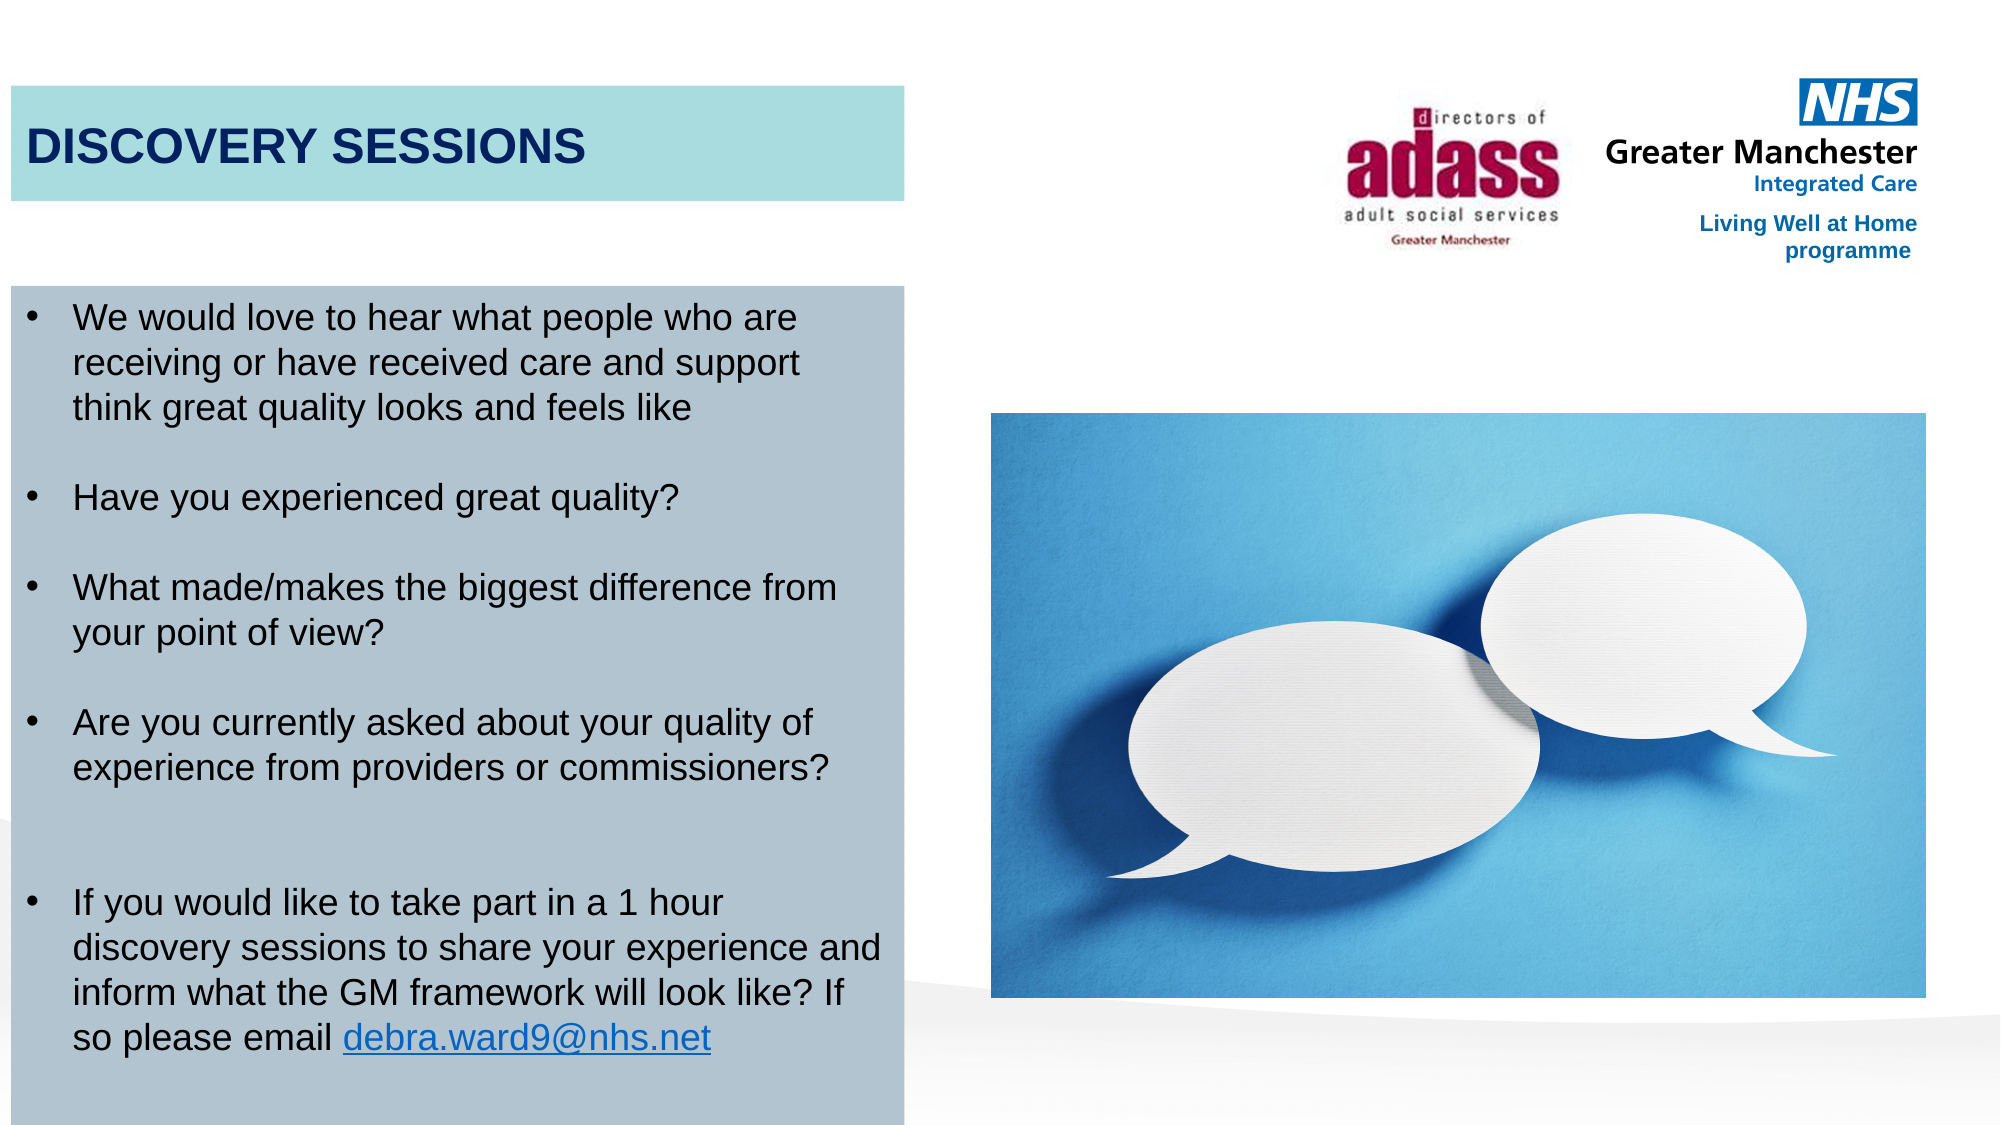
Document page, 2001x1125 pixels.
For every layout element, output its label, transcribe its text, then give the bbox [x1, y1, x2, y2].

text_box DISCOVERY SESSIONS [11, 85, 905, 202]
text_box Living Well at Home programme [1614, 200, 1933, 271]
text_box We would love to hear what people who are receiving or have received care and support think great quality looks and feels like Have you experienced great quality? What made/makes the biggest difference from your point of view? Are you currently asked about your quality of experience from providers or commissioners? If you would like to take part in a 1 hour discovery sessions to share your experience and inform what the GM framework will look like? If so please email debra.ward9@nhs.net [11, 285, 905, 1125]
text_box [91, 170, 1955, 277]
picture [0, 0, 2001, 1125]
